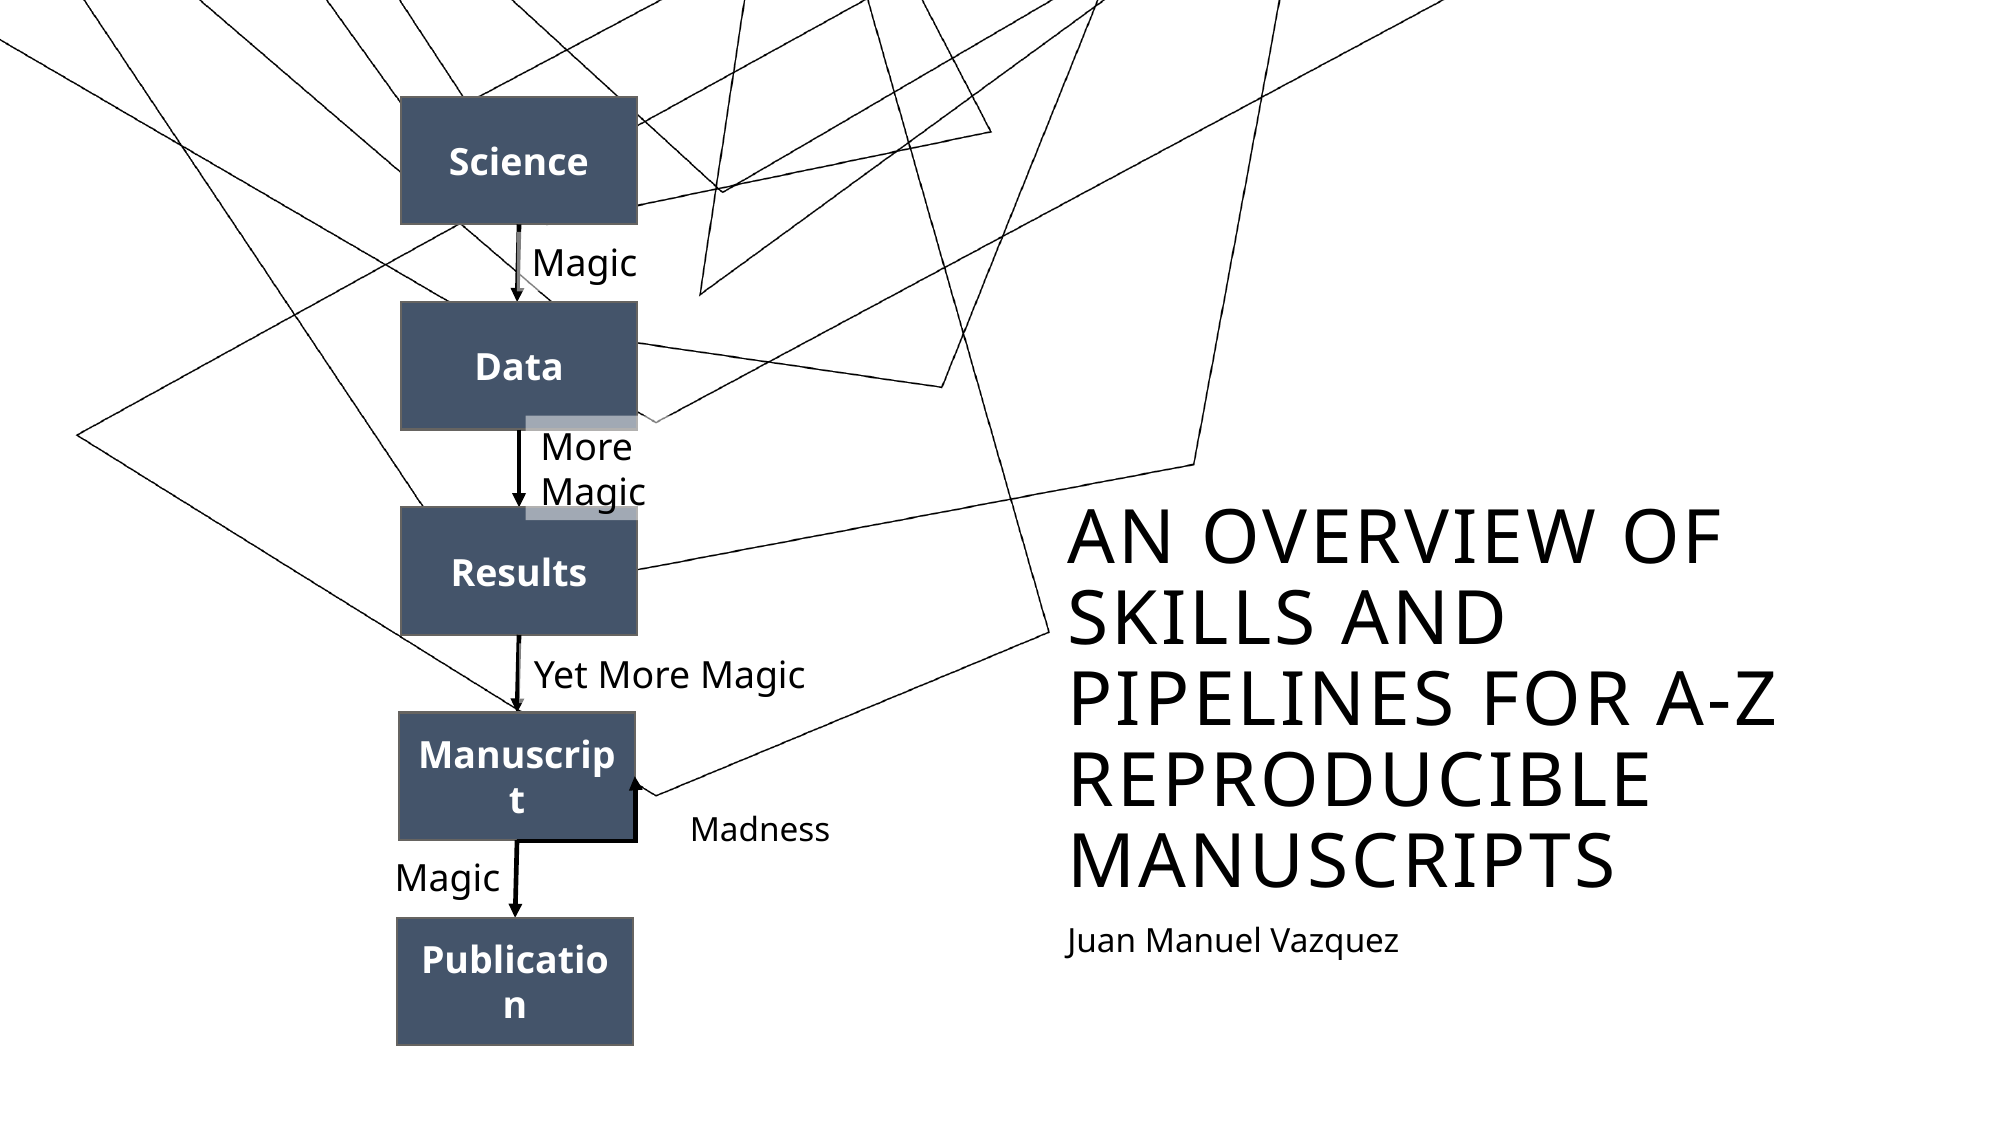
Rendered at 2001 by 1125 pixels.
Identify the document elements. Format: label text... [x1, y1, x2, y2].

text_box More Magic [525, 415, 762, 521]
picture [0, 0, 1557, 830]
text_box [544, 749, 608, 868]
text_box Magic [372, 846, 515, 906]
text_box Results [400, 506, 638, 636]
text_box Manuscript [398, 711, 636, 841]
text_box Madness [674, 800, 862, 855]
picture [521, 431, 525, 493]
text_box Data [400, 301, 638, 431]
title An overview of skills and pipelines for A-Z reproducible manuscripts [1052, 727, 1864, 912]
text_box Publication [396, 917, 634, 1046]
subtitle Juan Manuel Vazquez [1052, 916, 1864, 982]
text_box Magic [520, 231, 653, 292]
text_box Yet More Magic [520, 643, 842, 704]
text_box Science [400, 96, 638, 225]
